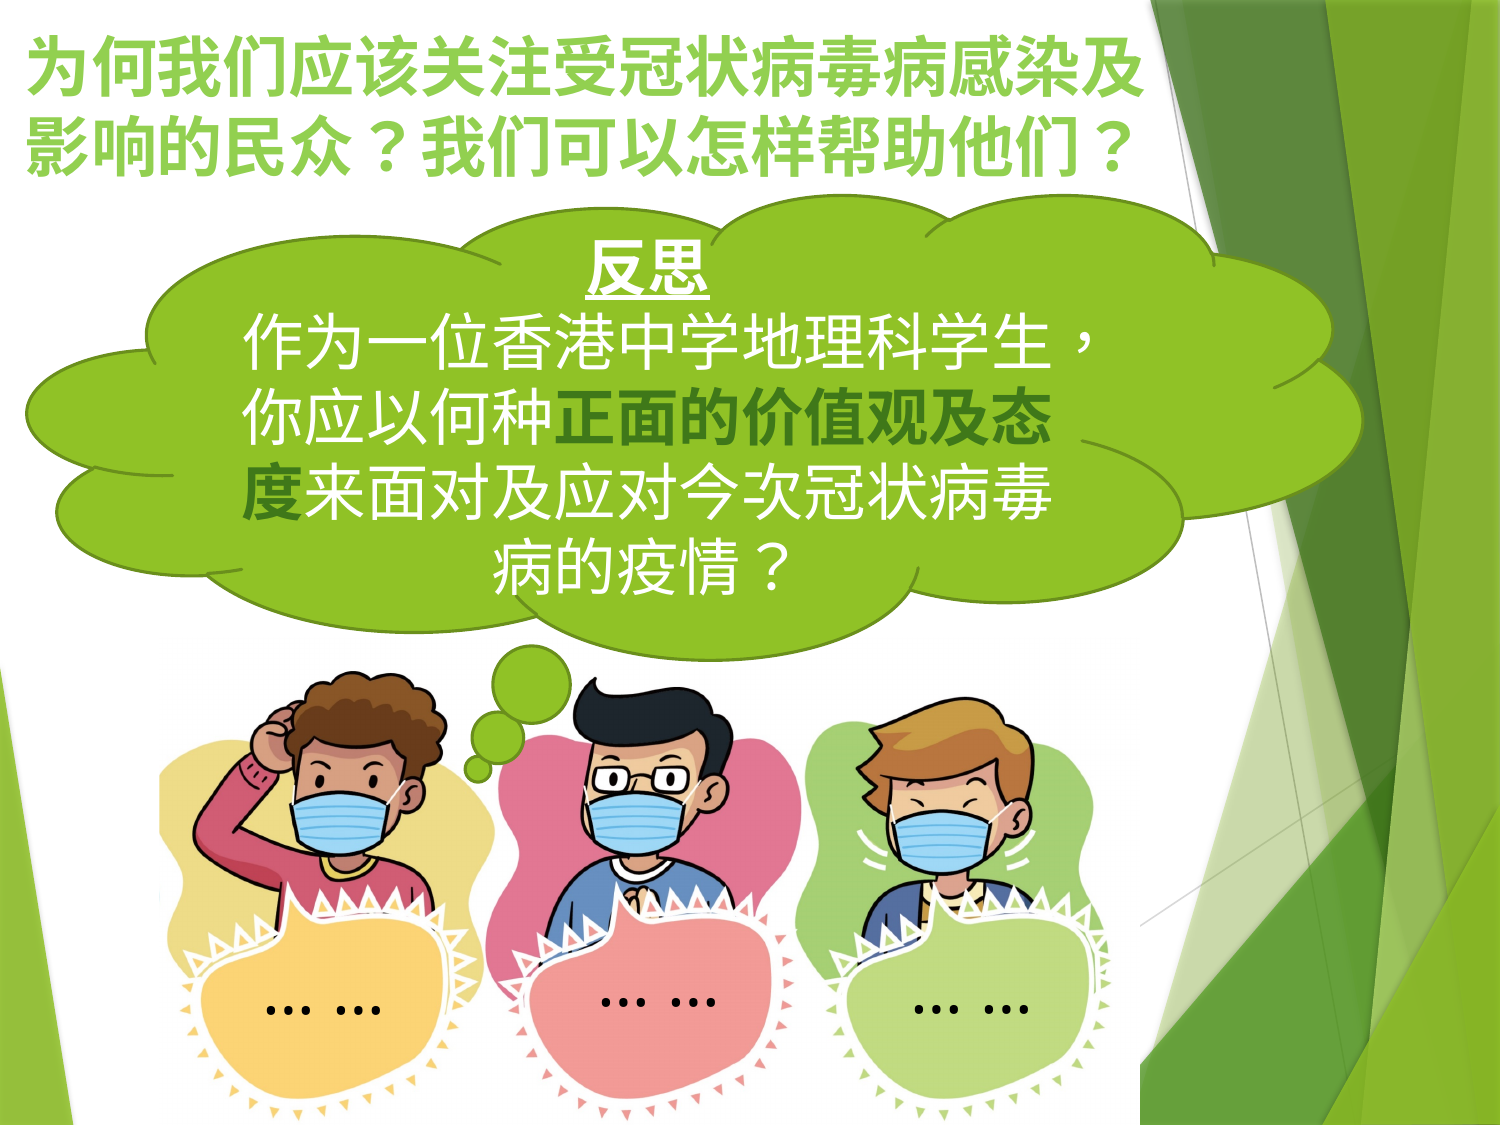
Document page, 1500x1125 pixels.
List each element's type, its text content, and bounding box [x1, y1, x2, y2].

picture [158, 637, 1141, 1125]
title 为何我们应该关注受冠状病毒病感染及影响的民众？我们可以怎样帮助他们？ [0, 18, 1173, 194]
text_box 反思 作为一位香港中学地理科学生，你应以何种正面的价值观及态度来面对及应对今次冠状病毒病的疫情？ [25, 193, 1365, 636]
